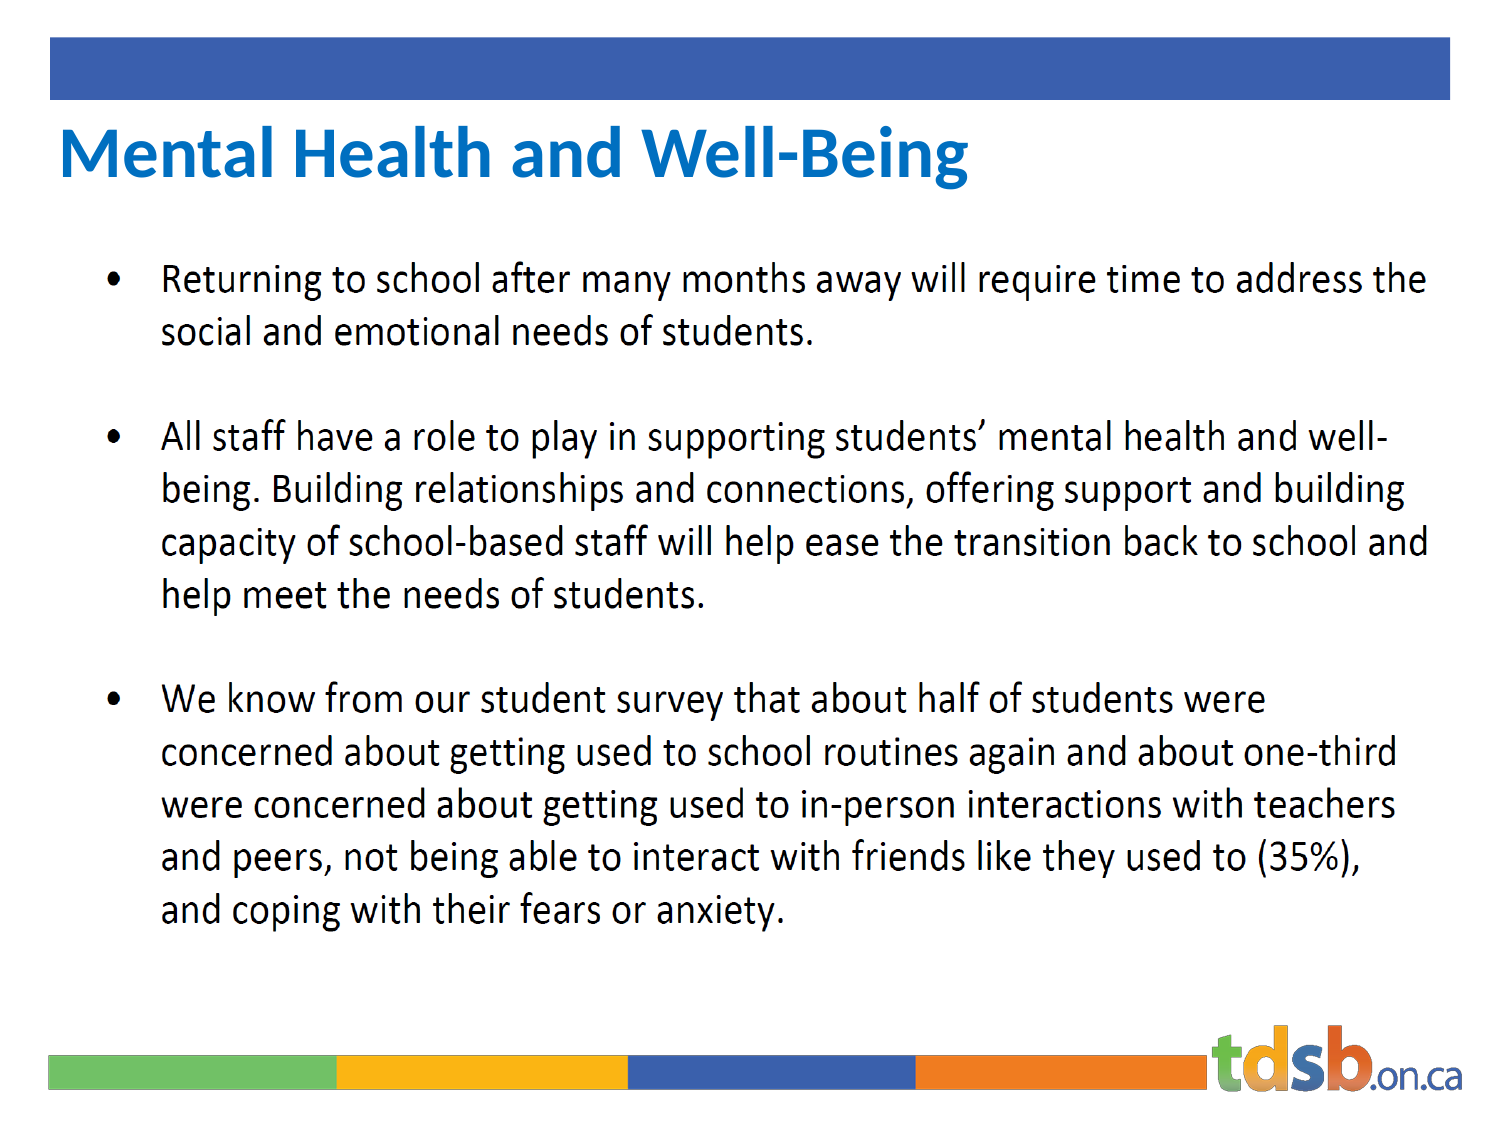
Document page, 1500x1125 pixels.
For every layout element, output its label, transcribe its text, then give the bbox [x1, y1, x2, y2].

picture [71, 232, 1461, 971]
title Mental Health and Well-Being [58, 104, 1358, 197]
picture [17, 999, 1500, 1125]
